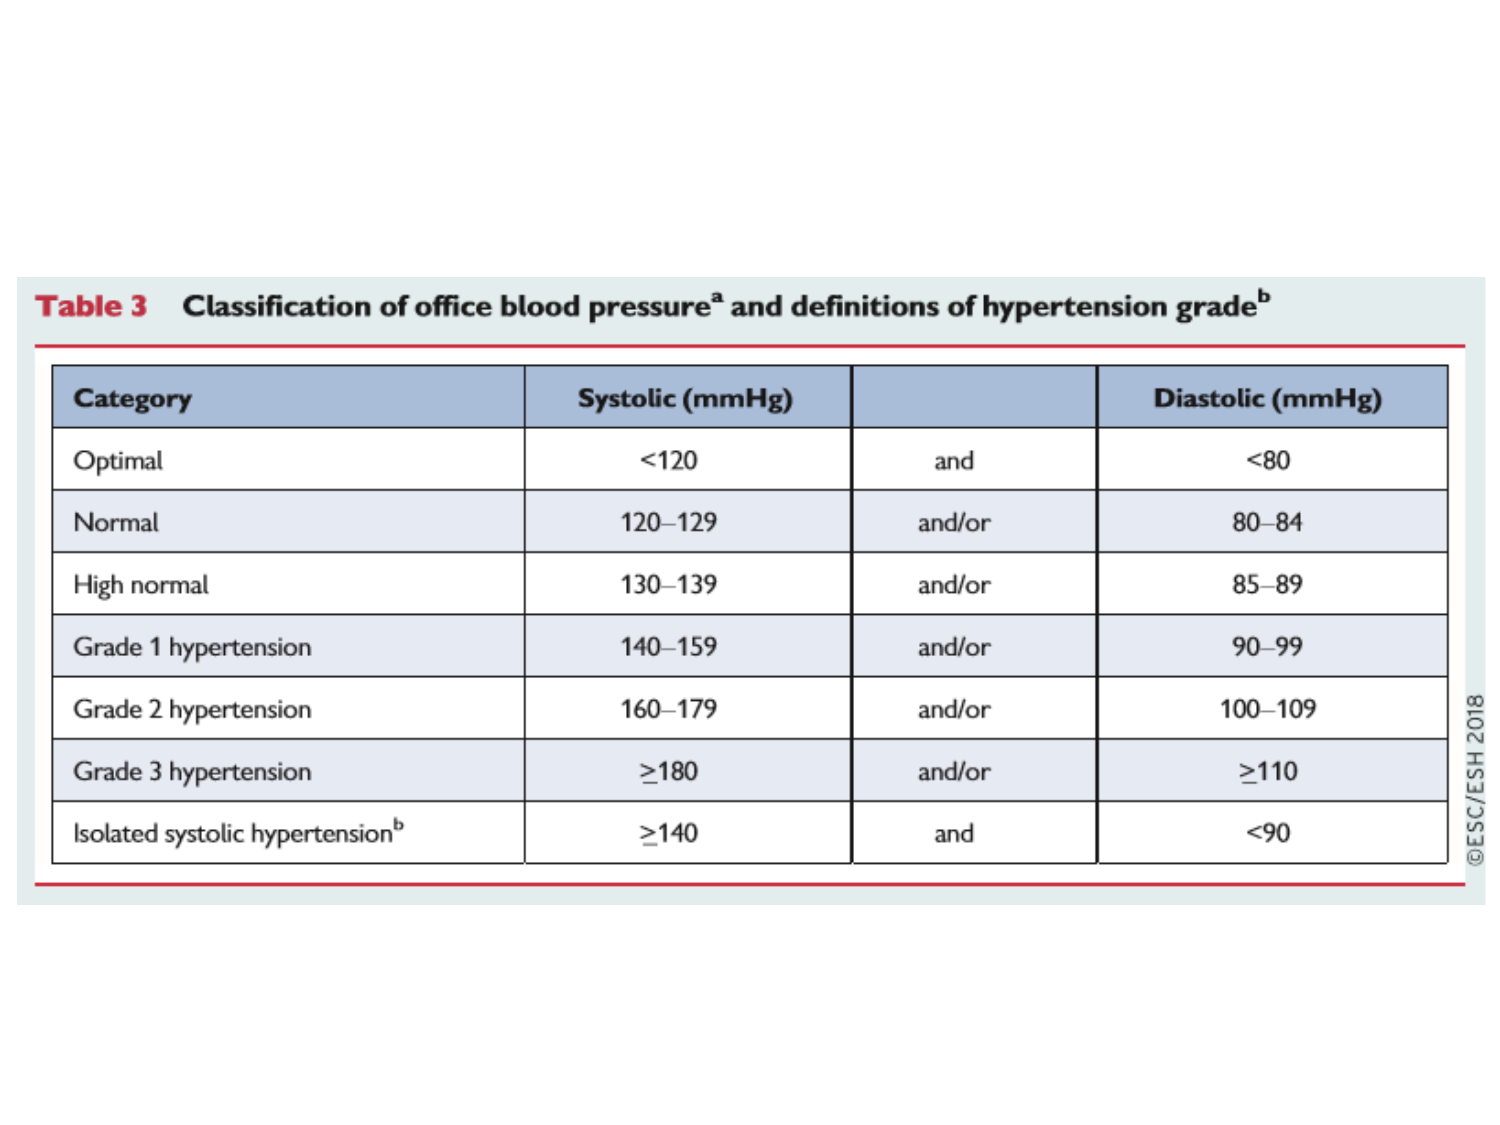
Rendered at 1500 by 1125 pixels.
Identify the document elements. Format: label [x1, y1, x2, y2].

picture [17, 277, 1495, 906]
